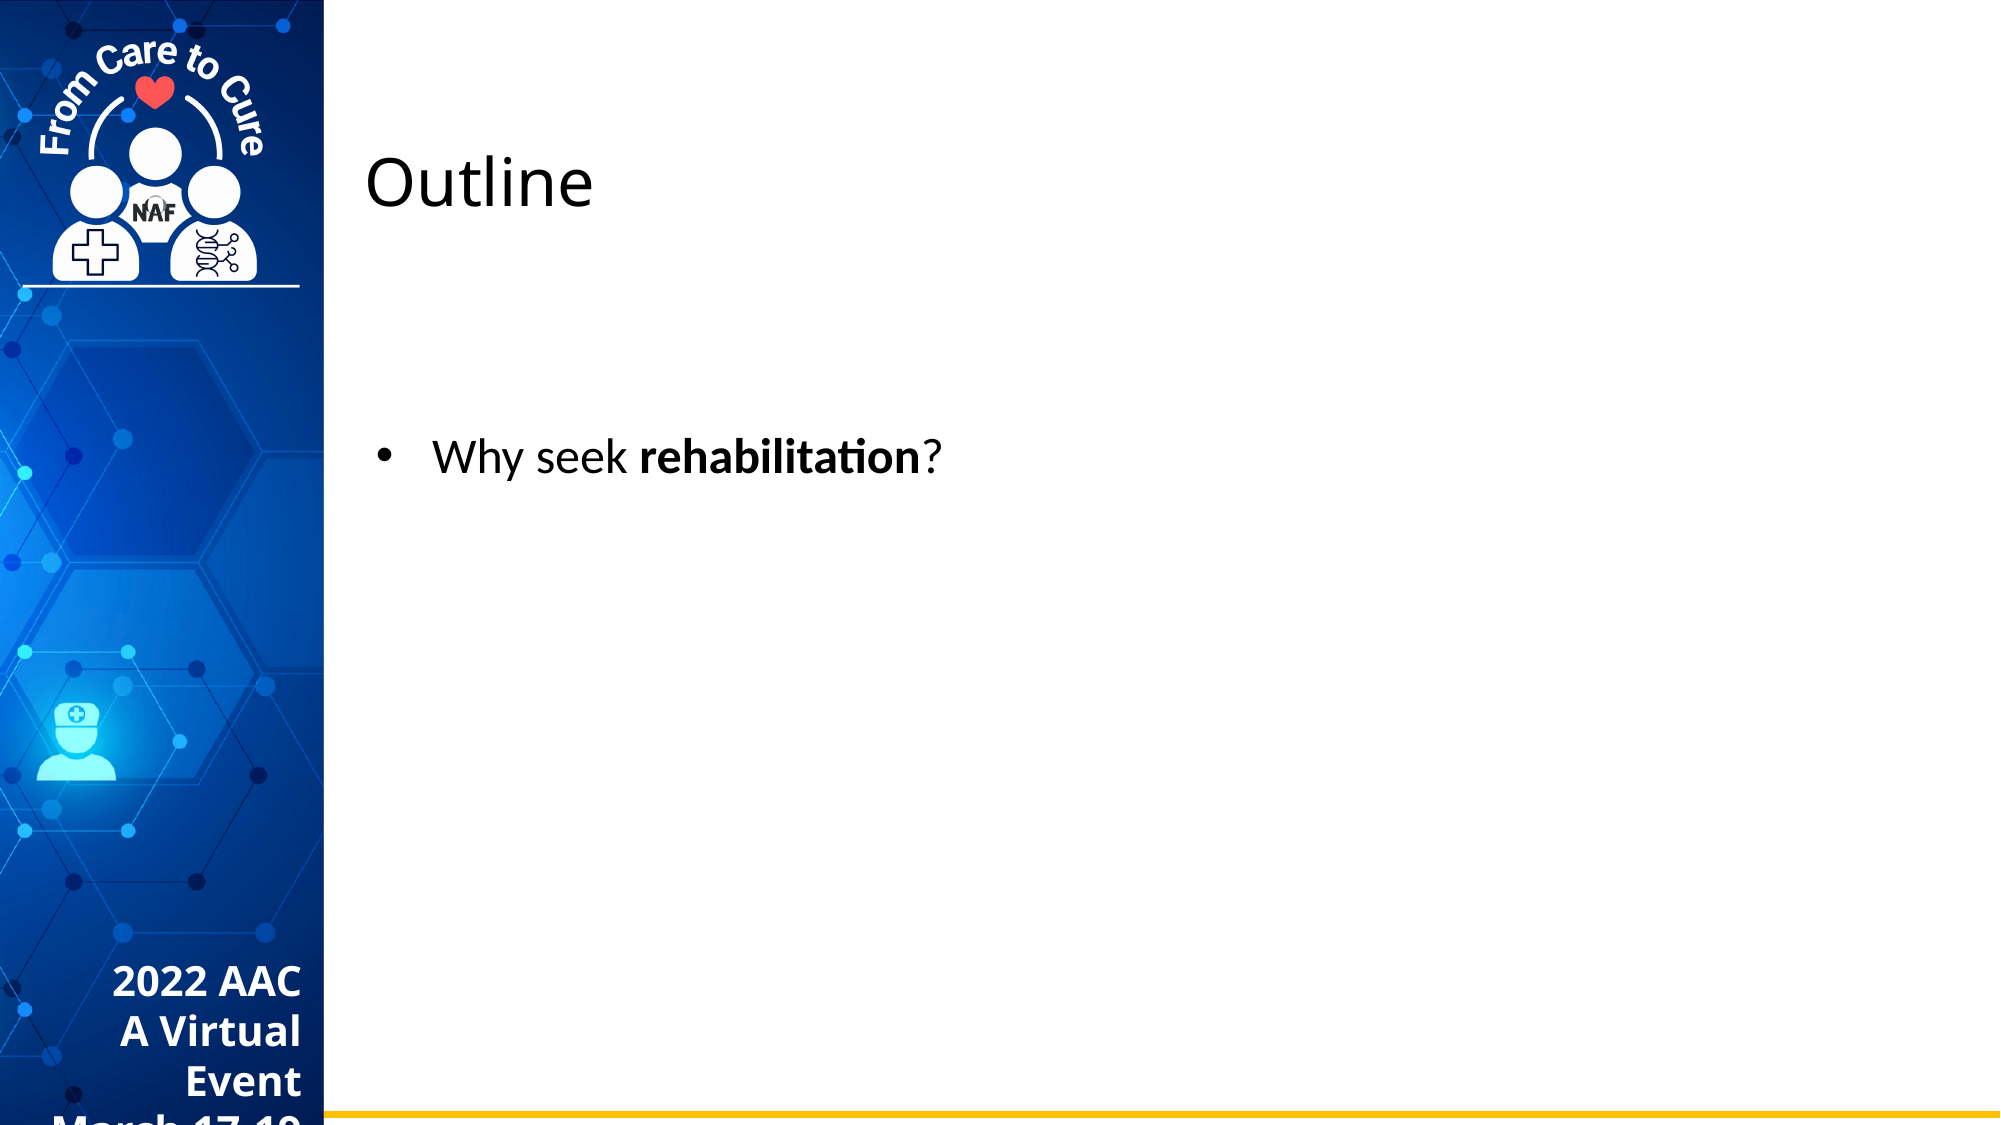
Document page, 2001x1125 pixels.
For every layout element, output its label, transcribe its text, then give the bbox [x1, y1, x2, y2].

picture [0, 0, 348, 1125]
list Why seek rehabilitation? [360, 266, 1948, 981]
title Outline [349, 76, 1948, 294]
